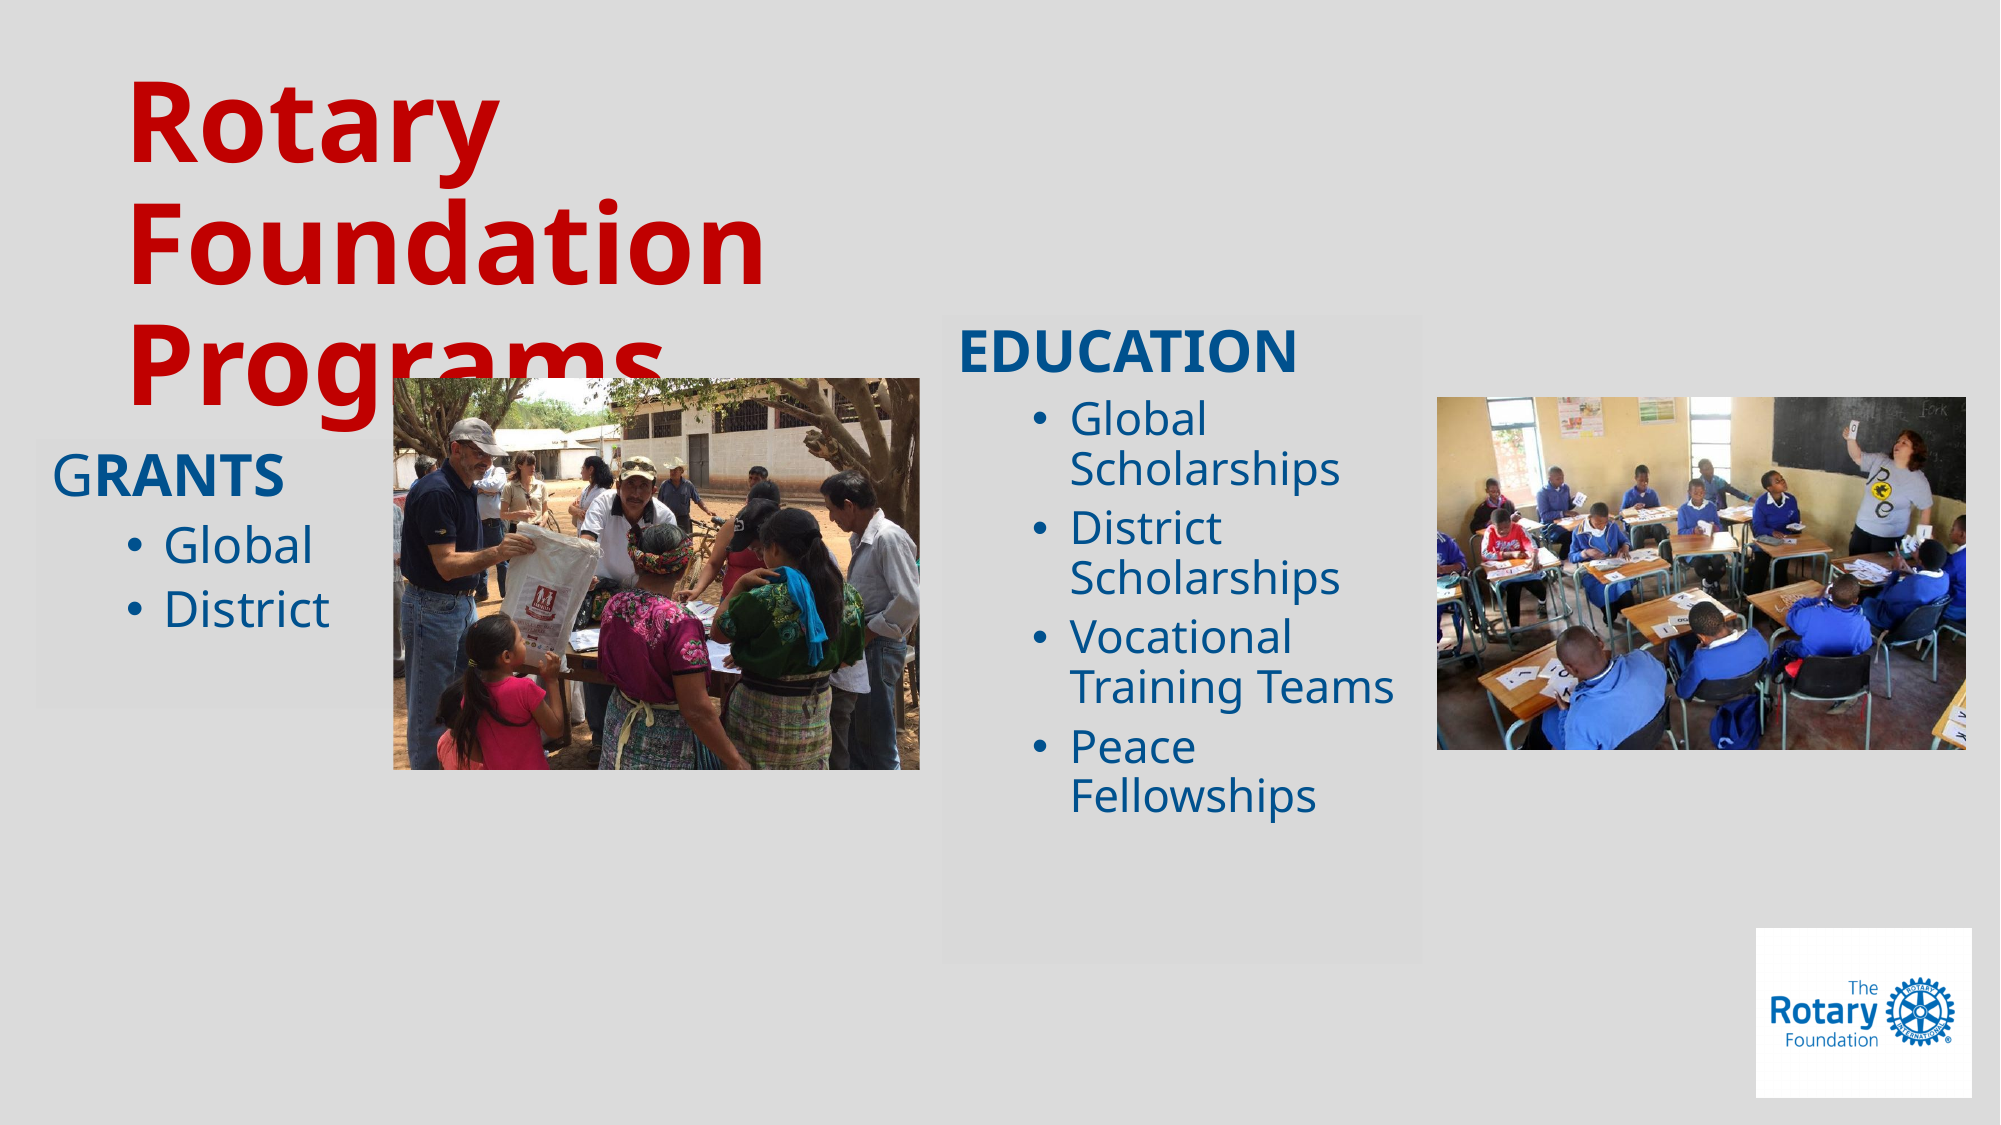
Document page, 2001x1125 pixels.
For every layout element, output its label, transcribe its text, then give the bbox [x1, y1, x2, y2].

picture [1756, 928, 1972, 1098]
text_box EDUCATION Global Scholarships District Scholarships Vocational Training Teams Peace Fellowships [942, 315, 1423, 964]
picture [393, 378, 920, 770]
picture [1437, 397, 1966, 750]
title Rotary Foundation Programs [109, 58, 1154, 500]
list GRANTS Global District [36, 439, 393, 709]
